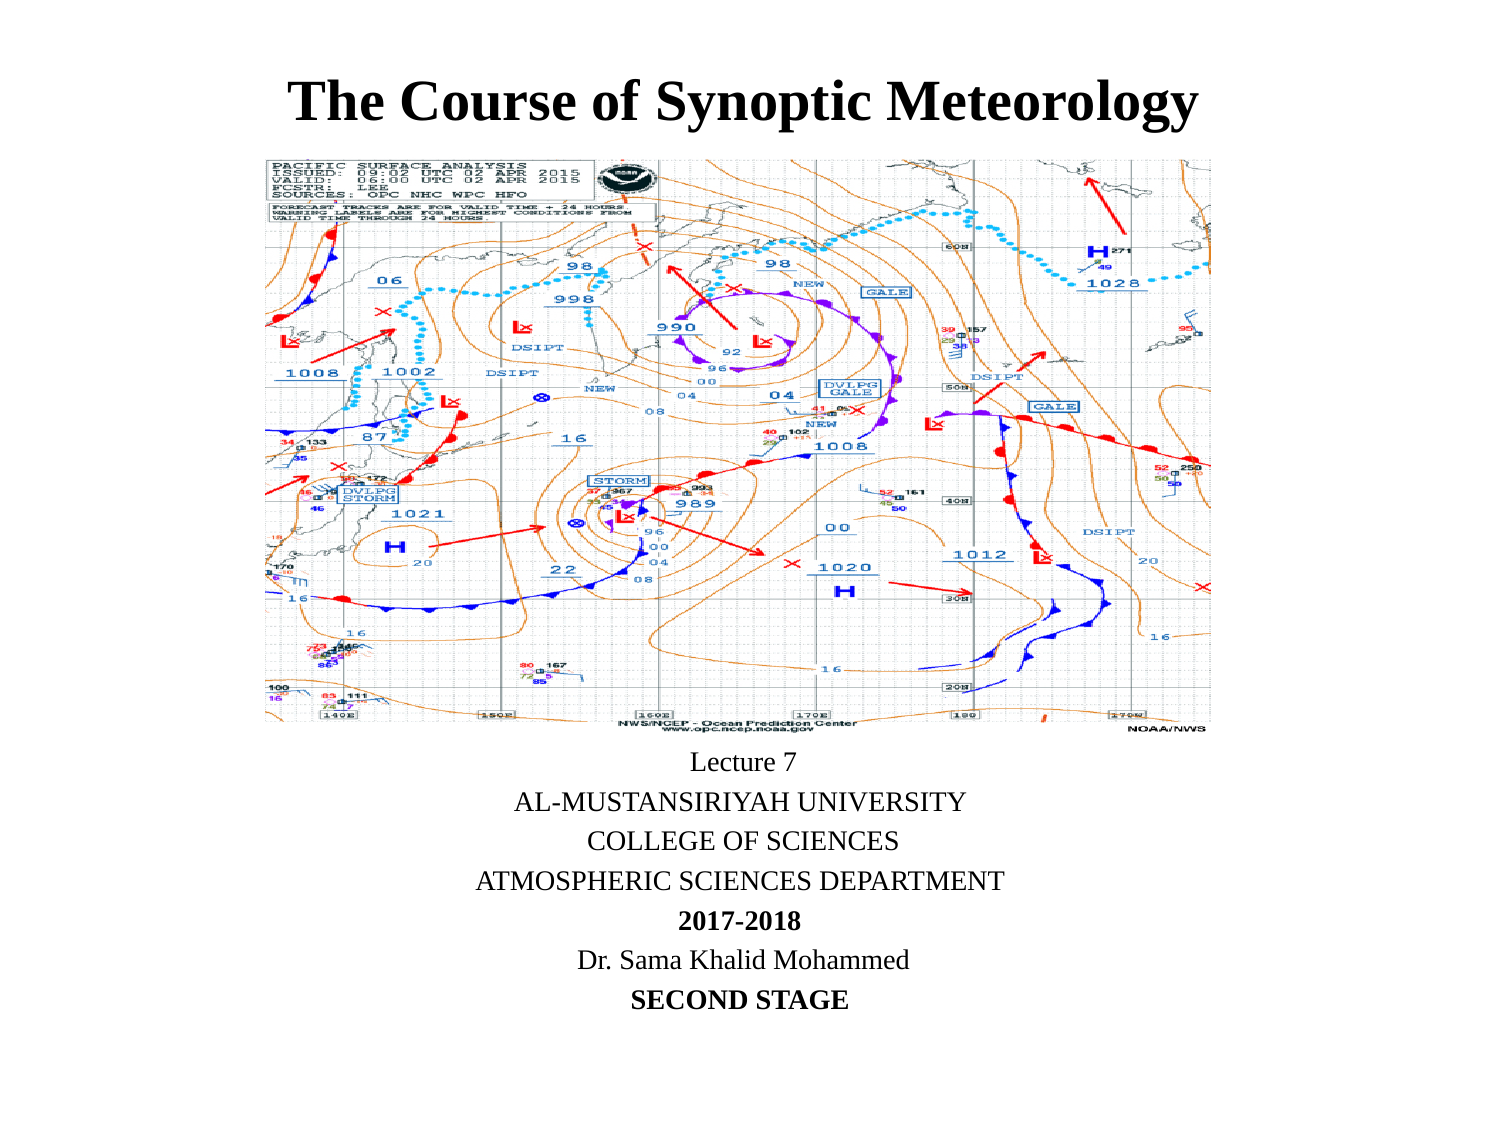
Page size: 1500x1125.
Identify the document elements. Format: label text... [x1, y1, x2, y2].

subtitle Lecture 7 AL-MUSTANSIRIYAH UNIVERSITY COLLEGE OF SCIENCES ATMOSPHERIC SCIENCES DEPARTMENT 2017-2018 Dr. Sama Khalid Mohammed SECOND STAGE [218, 735, 1269, 1024]
title The Course of Synoptic Meteorology [171, 0, 1317, 199]
picture [265, 157, 1211, 734]
